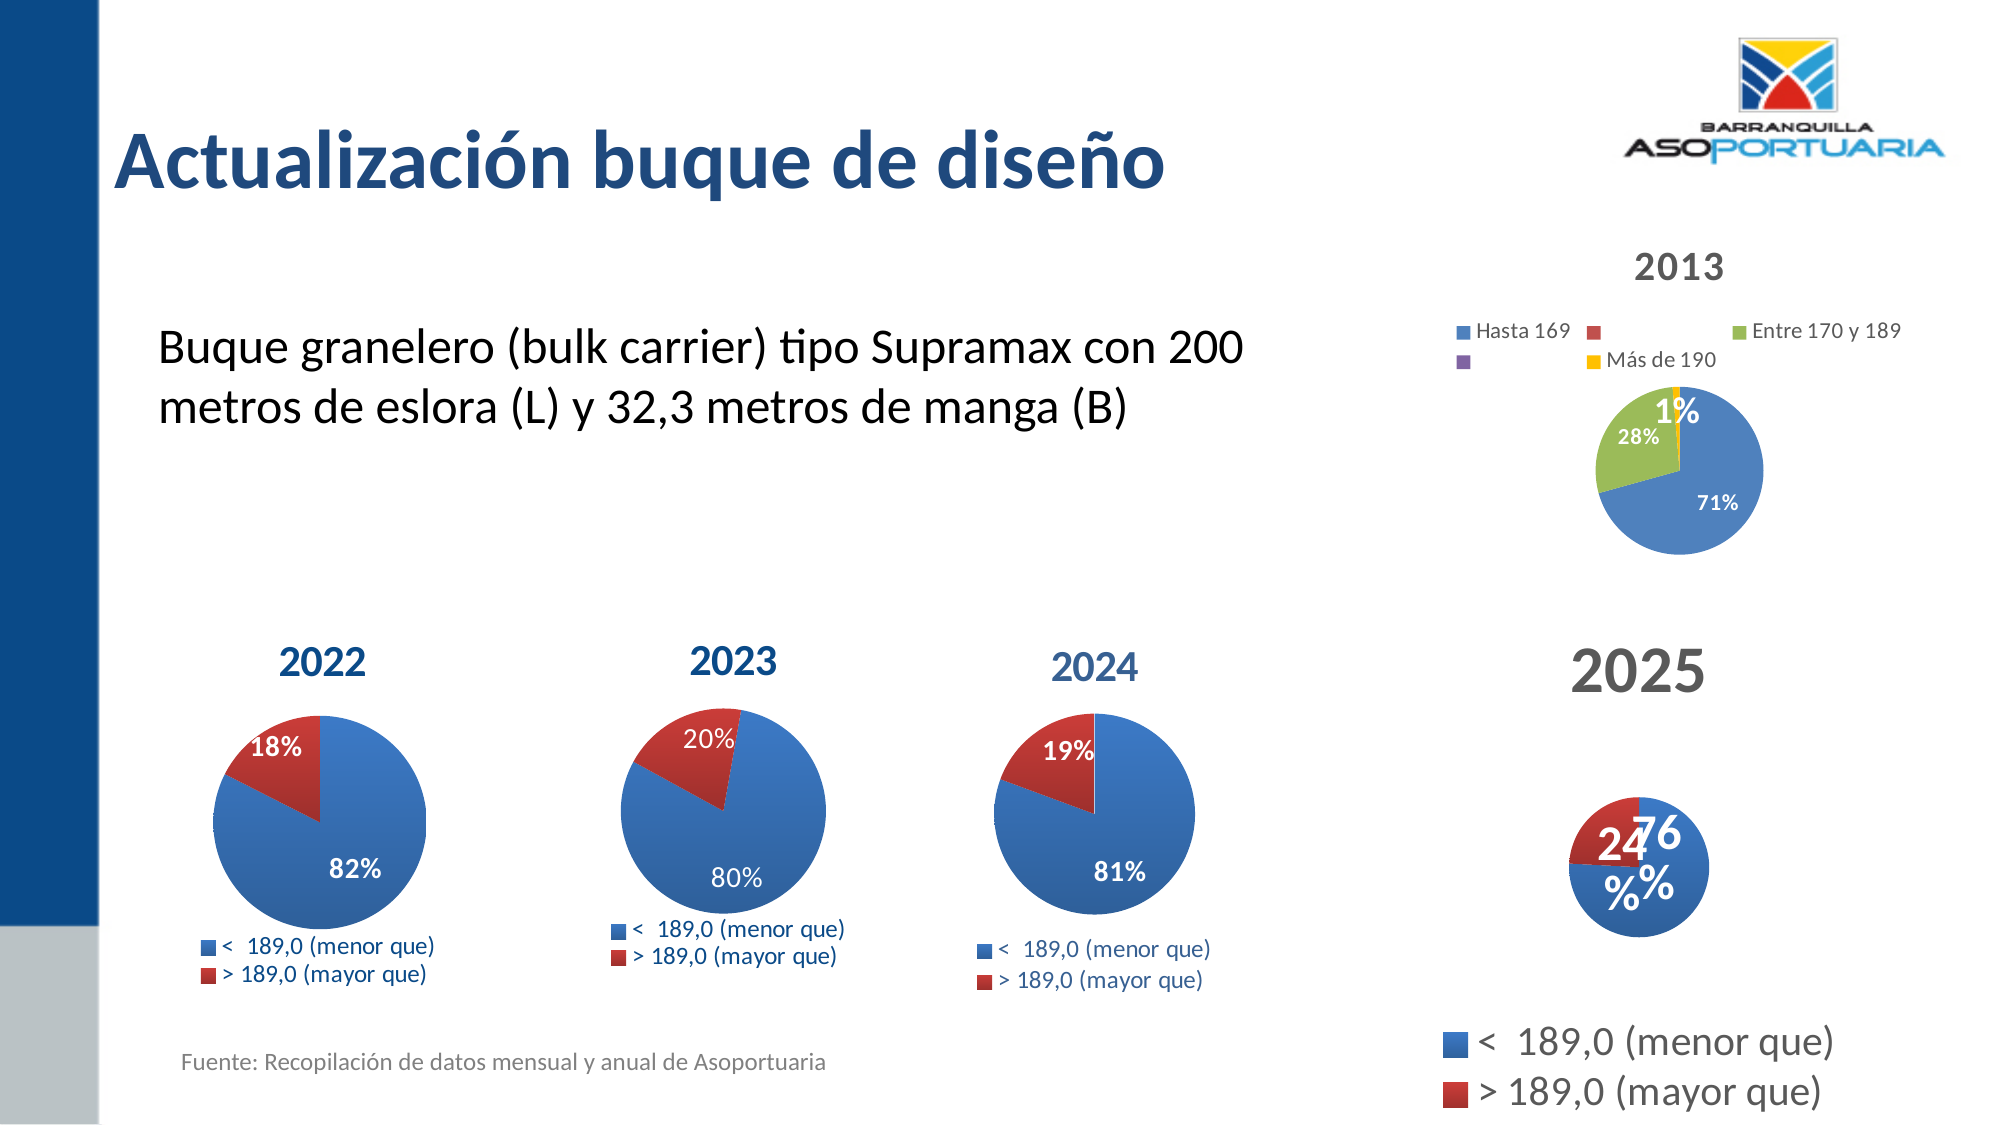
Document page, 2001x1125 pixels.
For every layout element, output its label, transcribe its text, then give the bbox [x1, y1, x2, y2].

chart [63, 603, 2000, 1125]
text_box Fuente: Recopilación de datos mensual y anual de Asoportuaria [166, 1037, 843, 1083]
text_box Buque granelero (bulk carrier) tipo Supramax con 200 metros de eslora (L) y 32,3 metros de manga (B) [143, 306, 1268, 441]
chart [1379, 221, 1980, 568]
title Actualización buque de diseño [99, 43, 1512, 268]
picture [0, 0, 2001, 1125]
